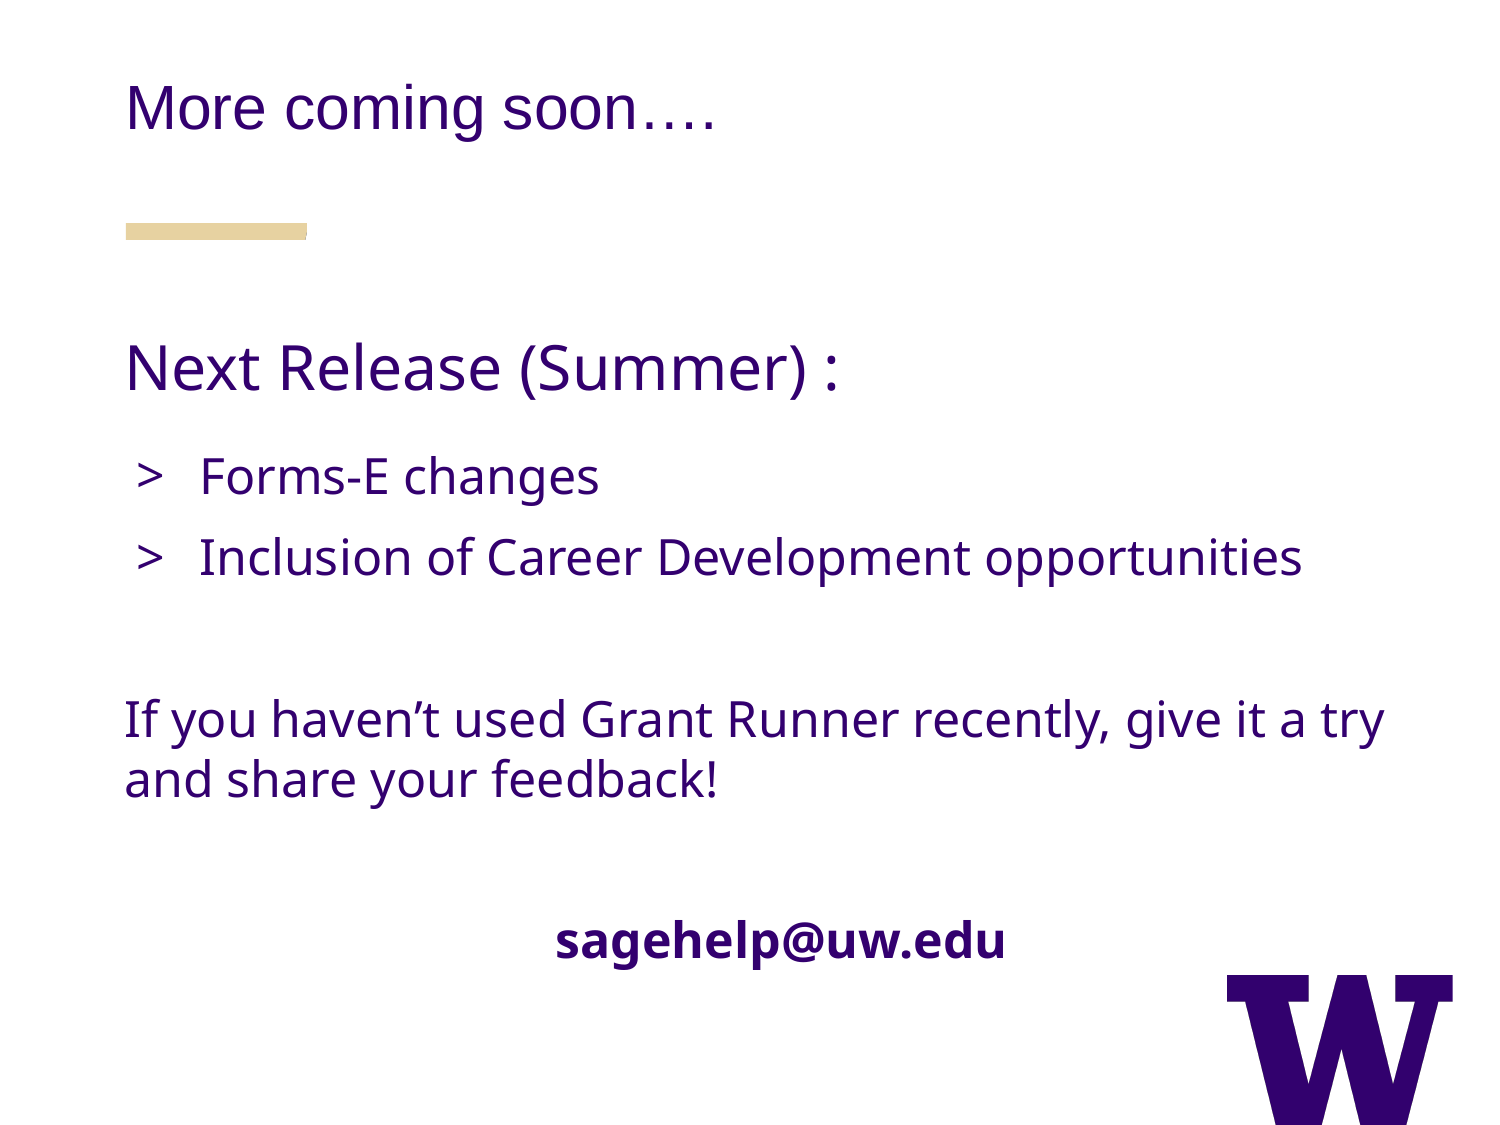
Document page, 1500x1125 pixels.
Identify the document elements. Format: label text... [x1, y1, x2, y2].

list More coming soon…. [110, 60, 1453, 224]
picture [1227, 975, 1453, 1125]
picture [125, 224, 307, 240]
list Next Release (Summer) : Forms-E changes Inclusion of Career Development opportunities If you haven’t used Grant Runner recently, give it a try and share your feedback! sagehelp@uw.edu [109, 312, 1454, 920]
